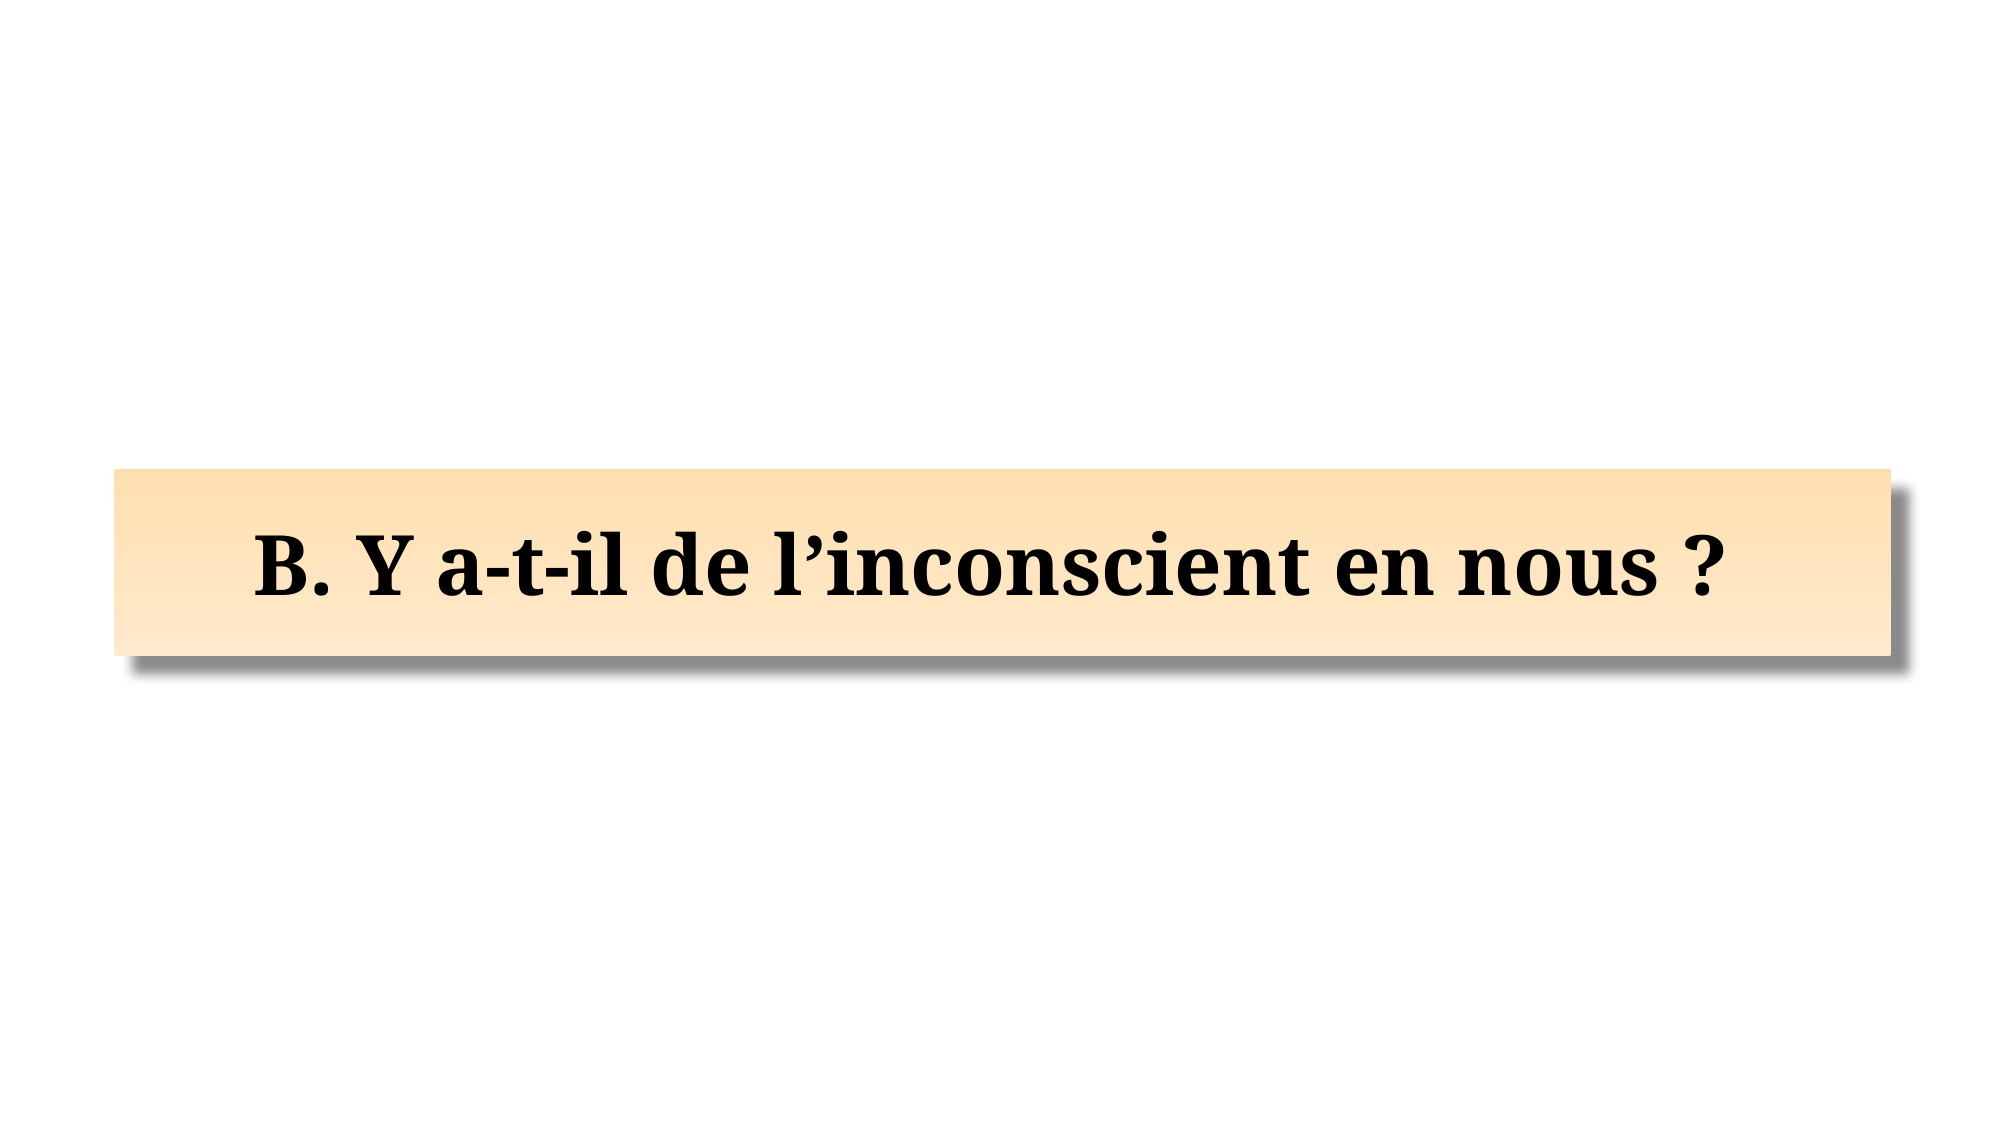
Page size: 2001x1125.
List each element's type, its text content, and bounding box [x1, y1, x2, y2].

text_box B. Y a-t-il de l’inconscient en nous ? [114, 469, 1891, 656]
